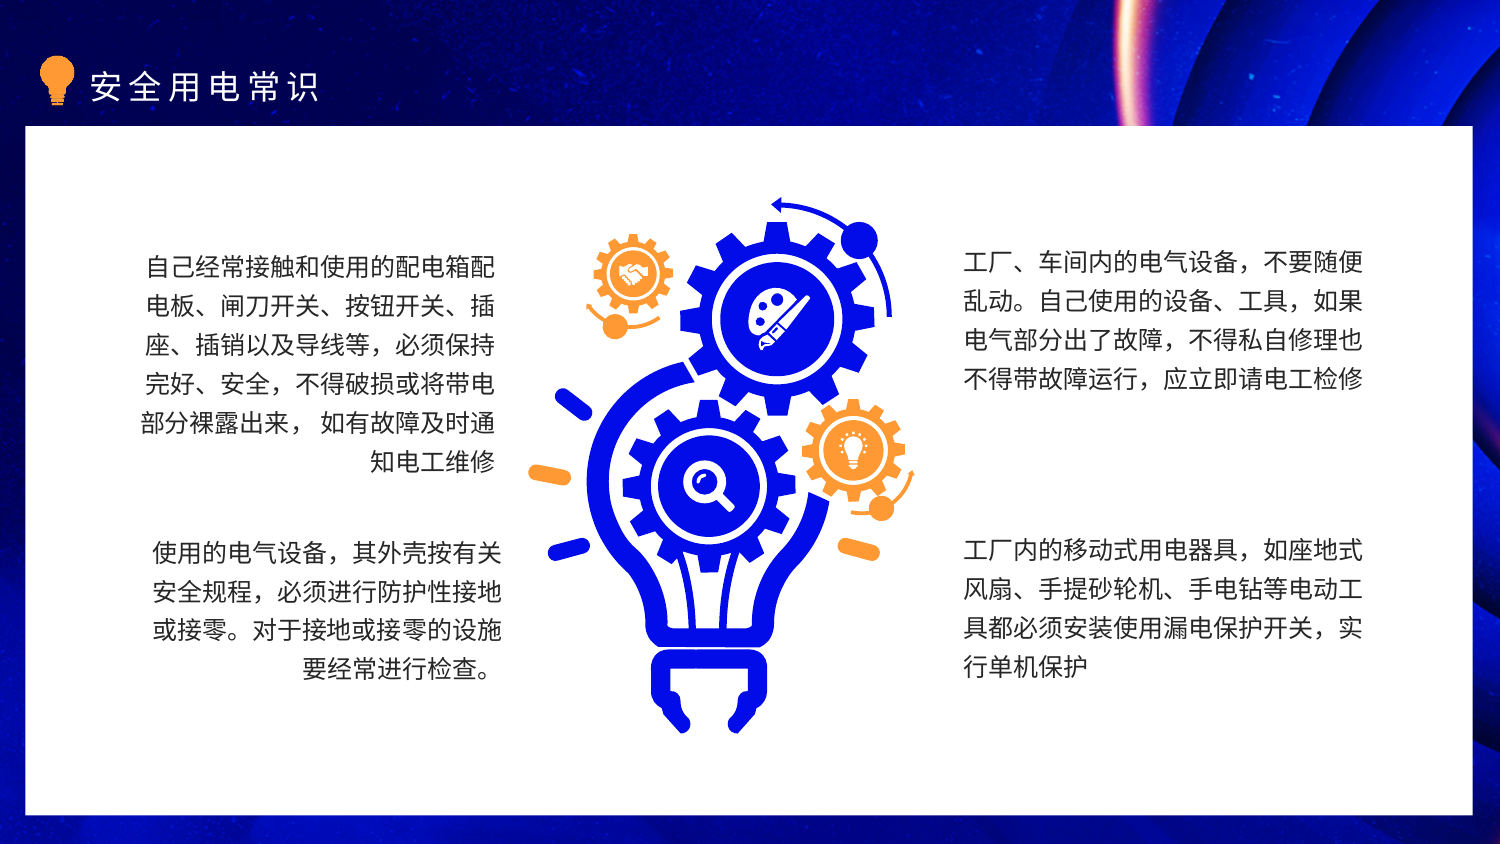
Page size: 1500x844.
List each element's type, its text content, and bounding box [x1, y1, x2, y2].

text_box 工厂、车间内的电气设备，不要随便乱动。自己使用的设备、工具，如果电气部分出了故障，不得私自修理也不得带故障运行，应立即请电工检修 [952, 232, 1375, 400]
text_box 工厂内的移动式用电器具，如座地式风扇、手提砂轮机、手电钻等电动工具都必须安装使用漏电保护开关，实行单机保护 [952, 519, 1375, 687]
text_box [527, 196, 915, 734]
text_box 自己经常接触和使用的配电箱配电板、闸刀开关、按钮开关、插座、插销以及导线等，必须保持完好、安全，不得破损或将带电部分裸露出来， 如有故障及时通知电工维修 [127, 237, 507, 482]
picture [0, 0, 1500, 844]
text_box 使用的电气设备，其外壳按有关安全规程，必须进行防护性接地或接零。对于接地或接零的设施要经常进行检查。 [126, 522, 514, 690]
